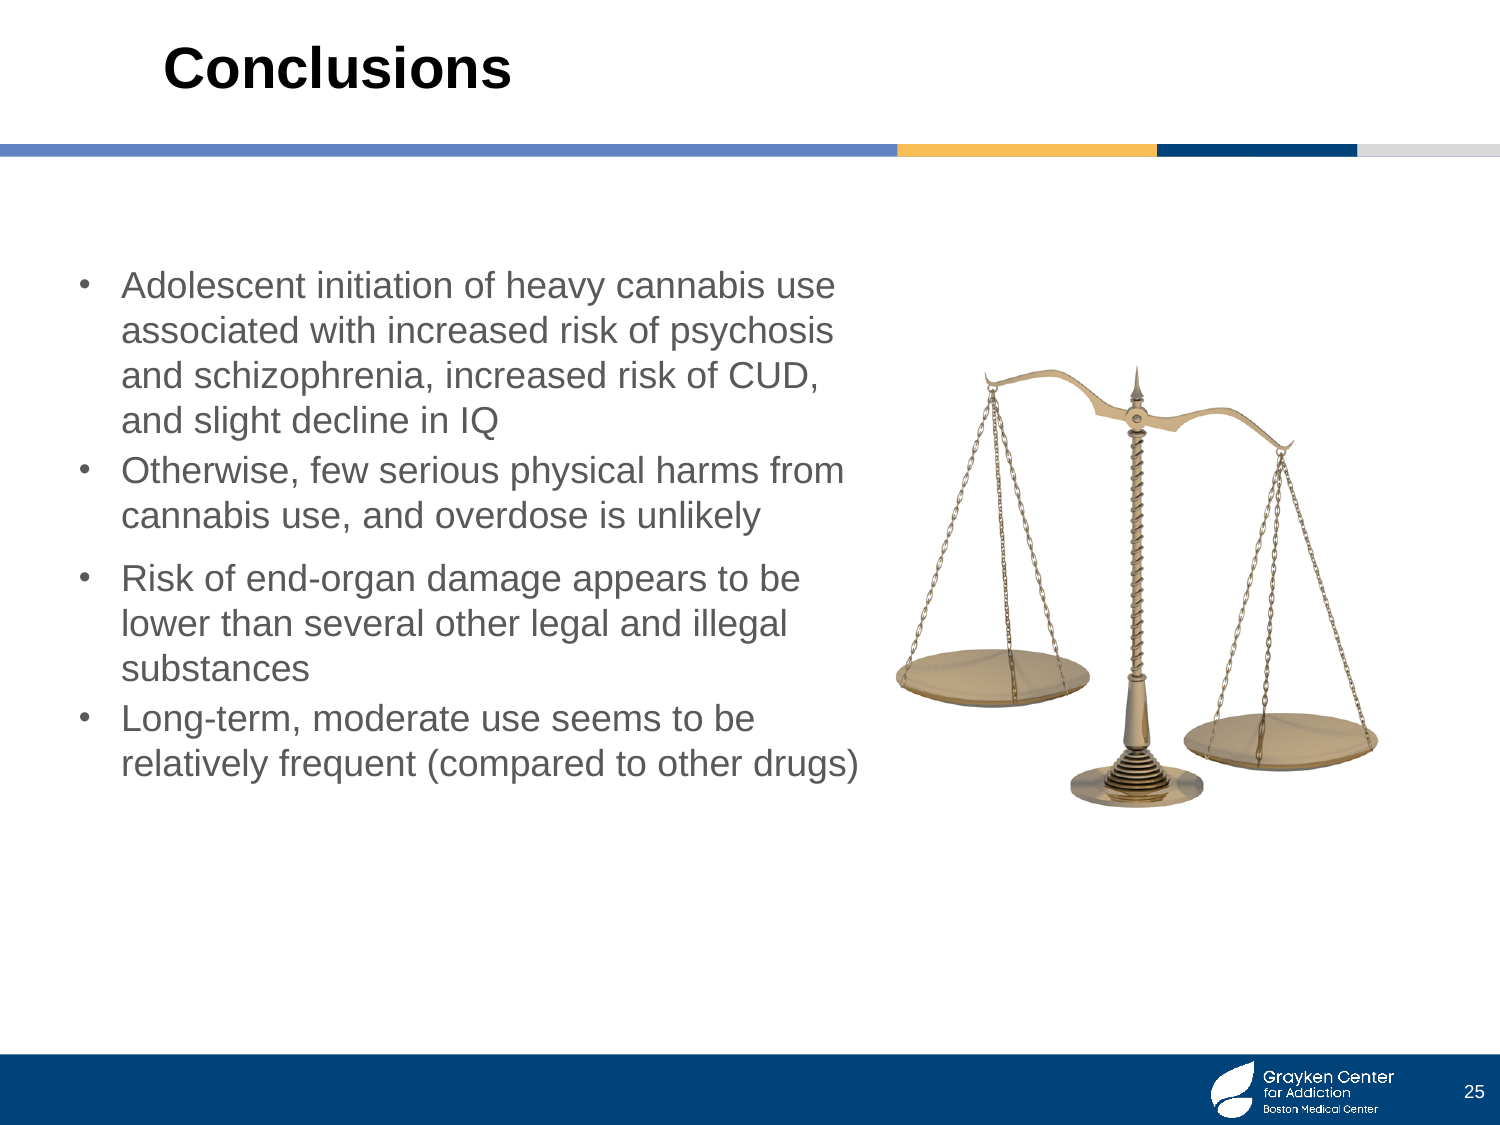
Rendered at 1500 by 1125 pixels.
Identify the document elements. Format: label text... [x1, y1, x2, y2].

text_box Adolescent initiation of heavy cannabis use associated with increased risk of psychosis and schizophrenia, increased risk of CUD, and slight decline in IQ Otherwise, few serious physical harms from cannabis use, and overdose is unlikely Risk of end-organ damage appears to be lower than several other legal and illegal substances Long-term, moderate use seems to be relatively frequent (compared to other drugs) [67, 239, 885, 924]
picture [1211, 1061, 1394, 1118]
text_box Conclusions [148, 22, 528, 108]
text_box Fundamental tension [67, 144, 1137, 286]
picture [884, 329, 1389, 834]
